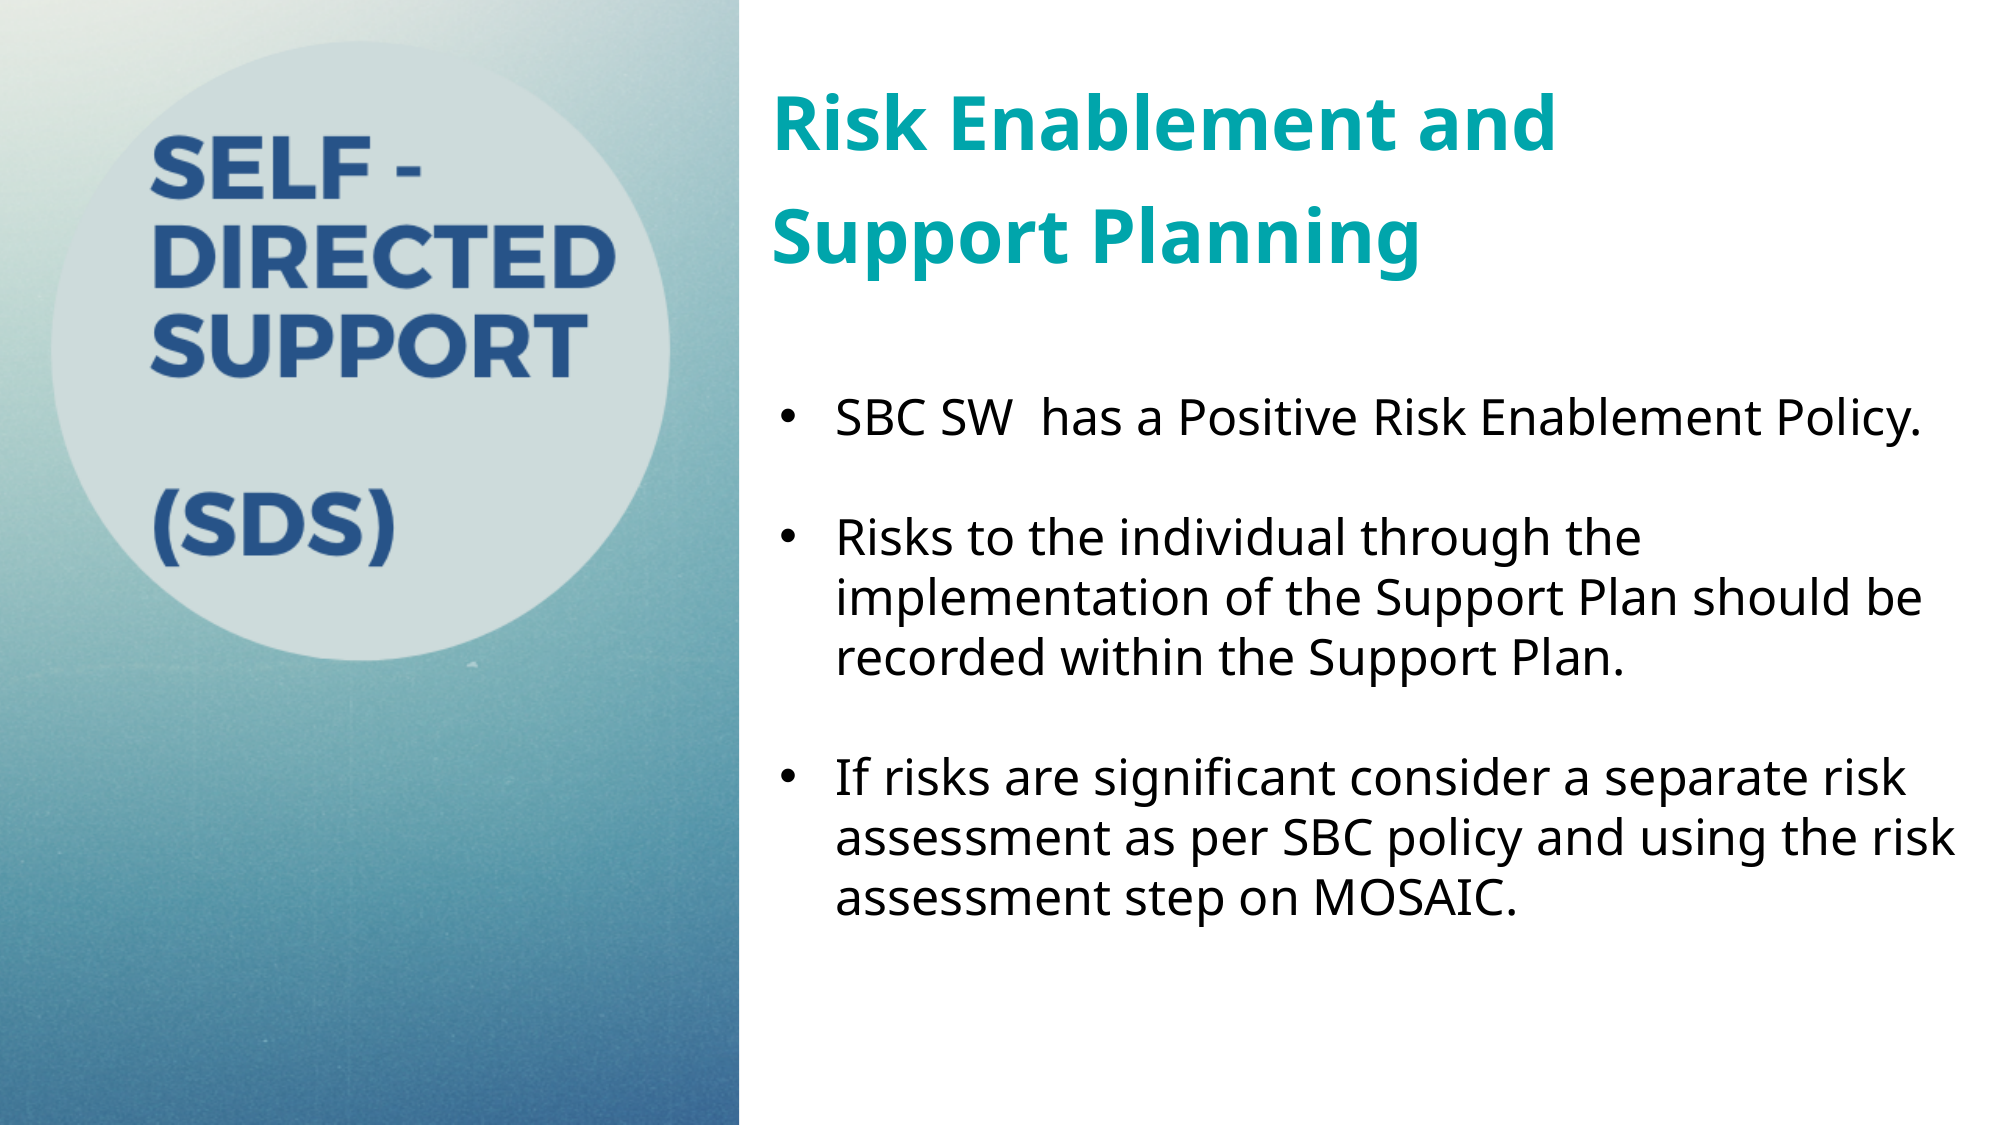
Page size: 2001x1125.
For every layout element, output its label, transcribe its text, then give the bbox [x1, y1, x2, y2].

picture [0, 0, 740, 1125]
text_box Risk Enablement and Support Planning [756, 61, 1595, 286]
text_box SBC SW has a Positive Risk Enablement Policy. Risks to the individual through the implementation of the Support Plan should be recorded within the Support Plan. If risks are significant consider a separate risk assessment as per SBC policy and using the risk assessment step on MOSAIC. [764, 378, 1976, 973]
